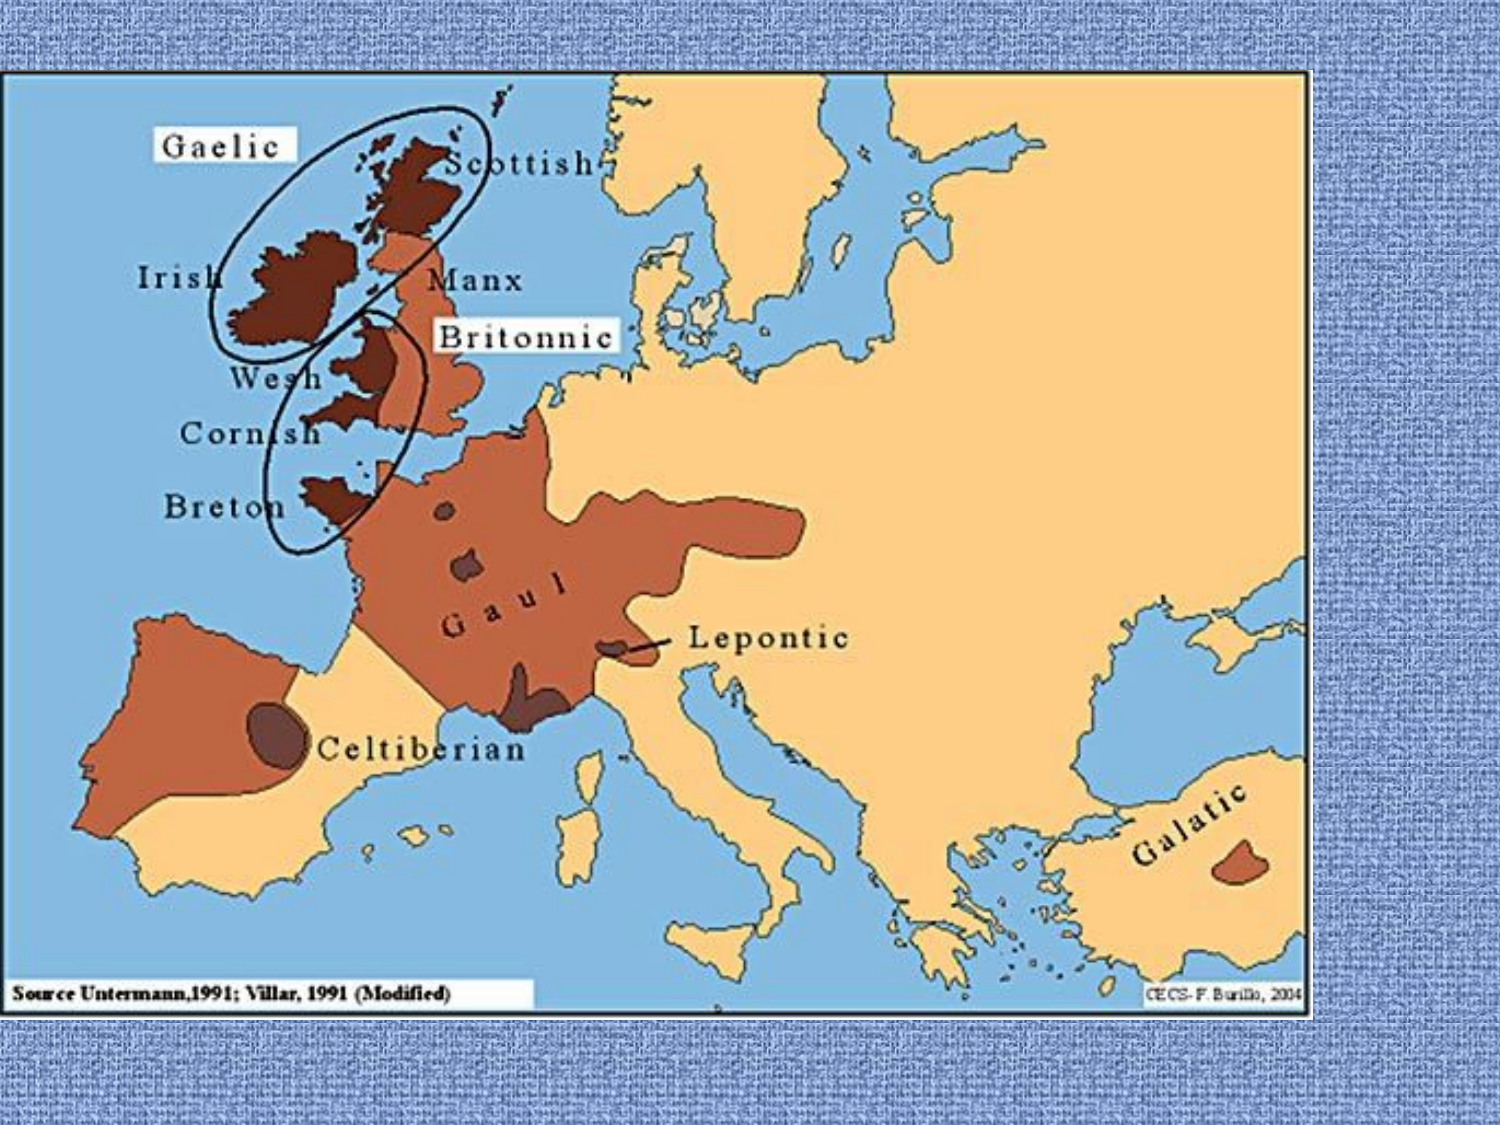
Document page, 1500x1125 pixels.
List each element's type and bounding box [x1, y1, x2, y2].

picture [0, 70, 1313, 1020]
